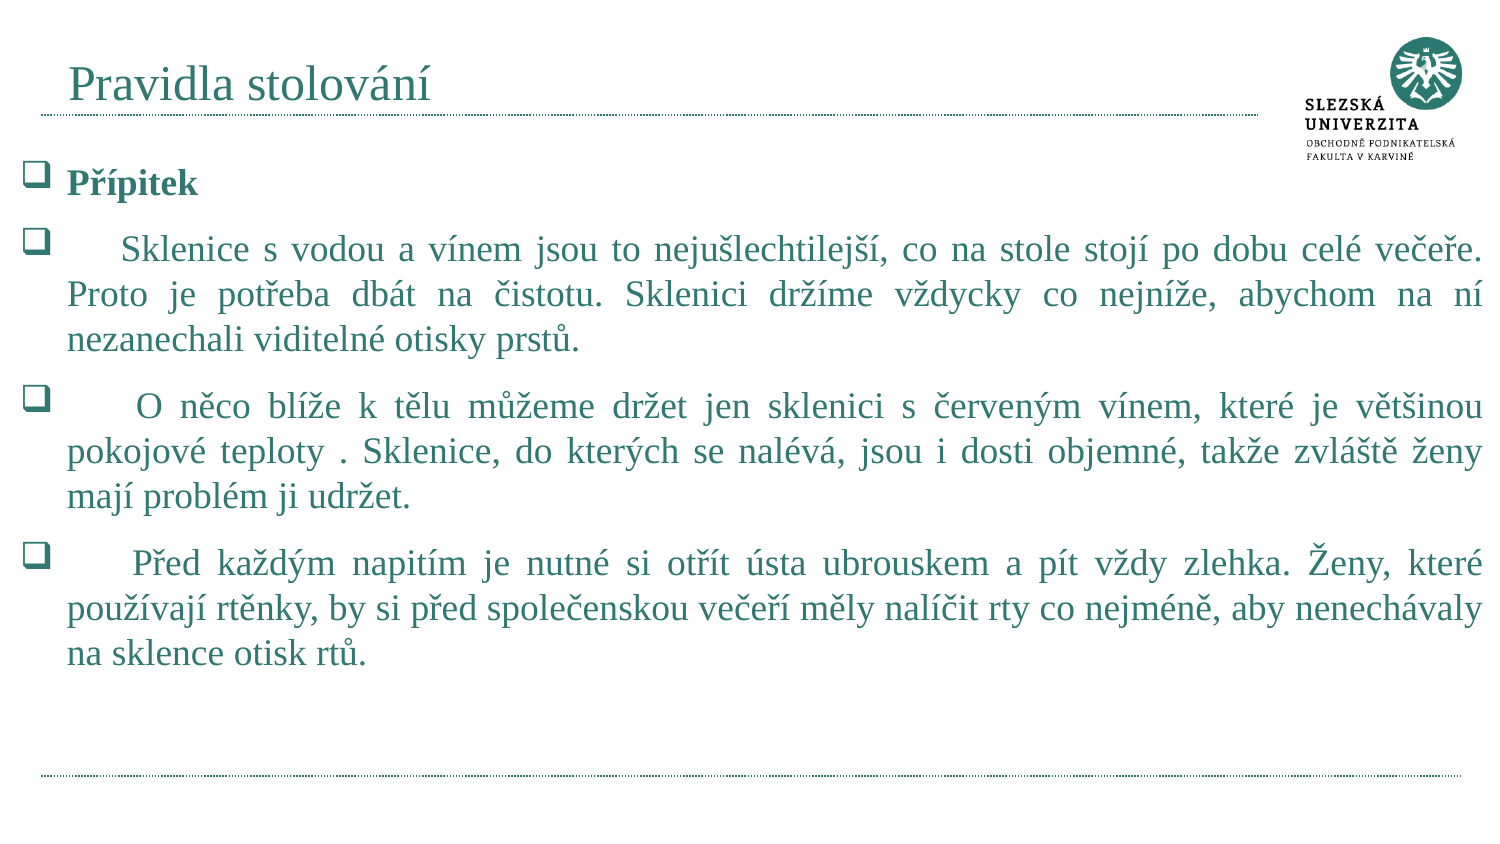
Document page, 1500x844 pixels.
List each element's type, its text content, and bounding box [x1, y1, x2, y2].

title Pravidla stolování [53, 43, 1318, 127]
picture [1305, 37, 1462, 150]
text_box Přípitek Sklenice s vodou a vínem jsou to nejušlechtilejší, co na stole stojí po dobu celé večeře. Proto je potřeba dbát na čistotu. Sklenici držíme vždycky co nejníže, abychom na ní nezanechali viditelné otisky prstů. O něco blíže k tělu můžeme držet jen sklenici s červeným vínem, které je většinou pokojové teploty . Sklenice, do kterých se nalévá, jsou i dosti objemné, takže zvláště ženy mají problém ji udržet. Před každým napitím je nutné si otřít ústa ubrouskem a pít vždy zlehka. Ženy, které používají rtěnky, by si před společenskou večeří měly nalíčit rty co nejméně, aby nenechávaly na sklence otisk rtů. [5, 150, 1500, 681]
